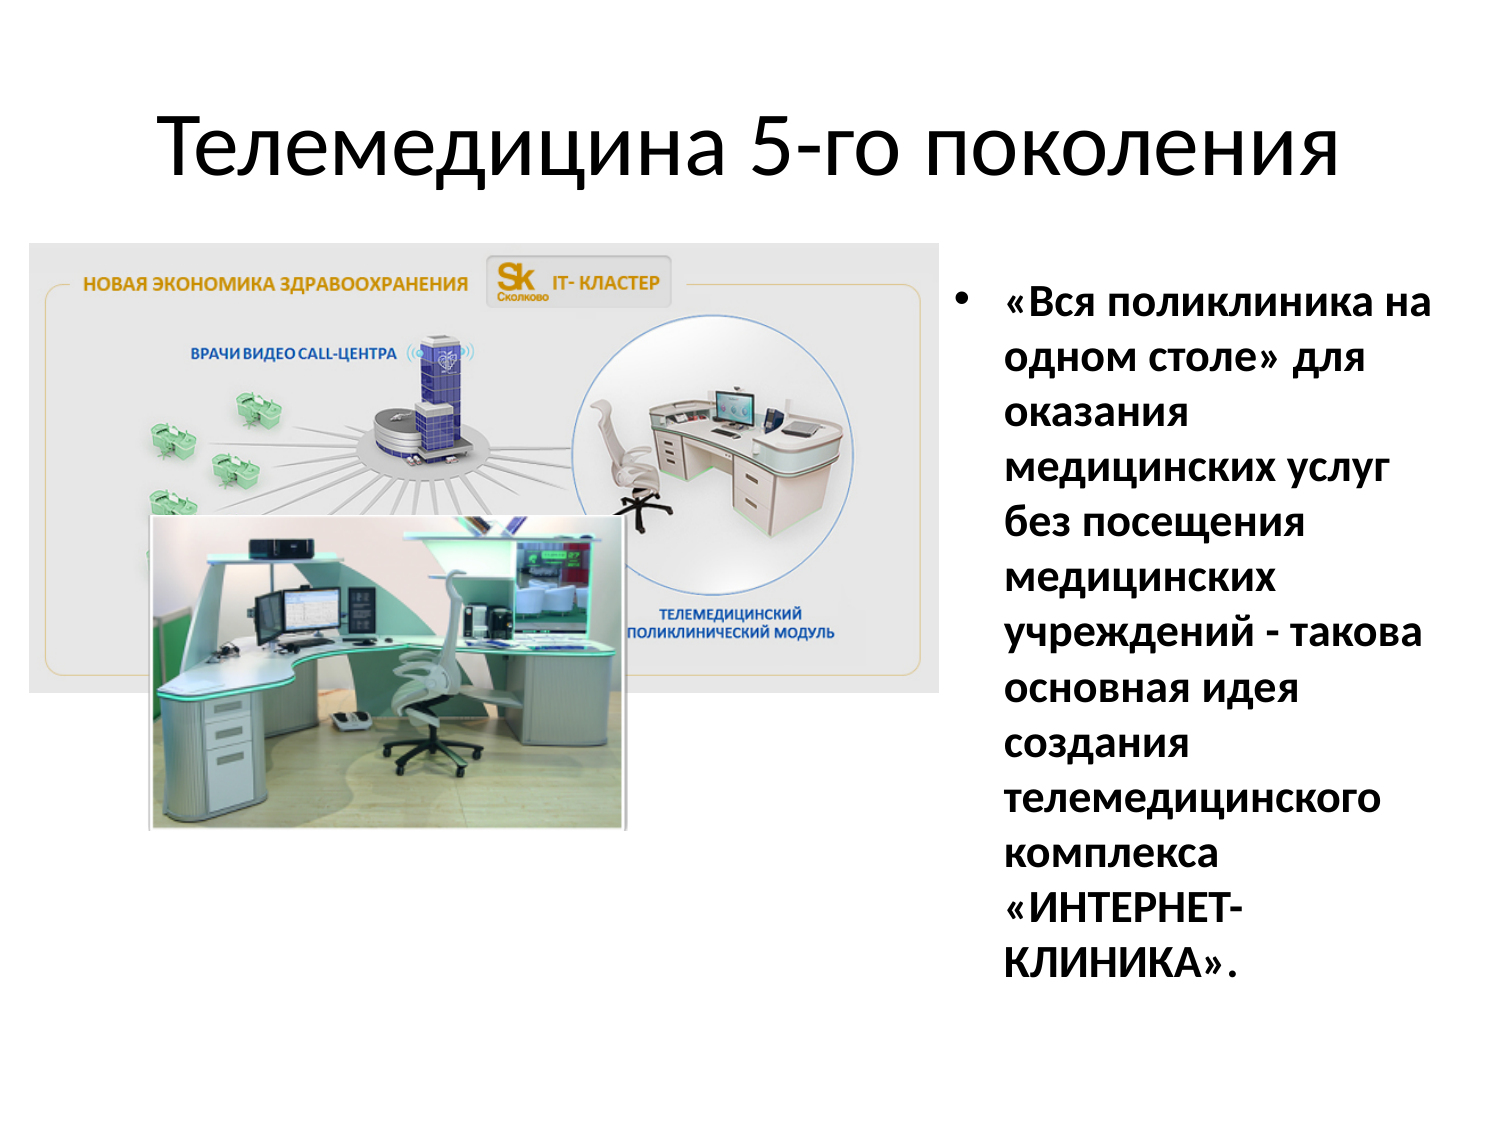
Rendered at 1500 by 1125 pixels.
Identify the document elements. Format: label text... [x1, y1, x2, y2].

list «Вся поликлиника на одном столе» для оказания медицинских услуг без посещения медицинских учреждений - такова основная идея создания телемедицинского комплекса «ИНТЕРНЕТ-КЛИНИКА». [938, 262, 1471, 1005]
picture [29, 243, 939, 832]
title Телемедицина 5-го поколения [75, 45, 1425, 233]
